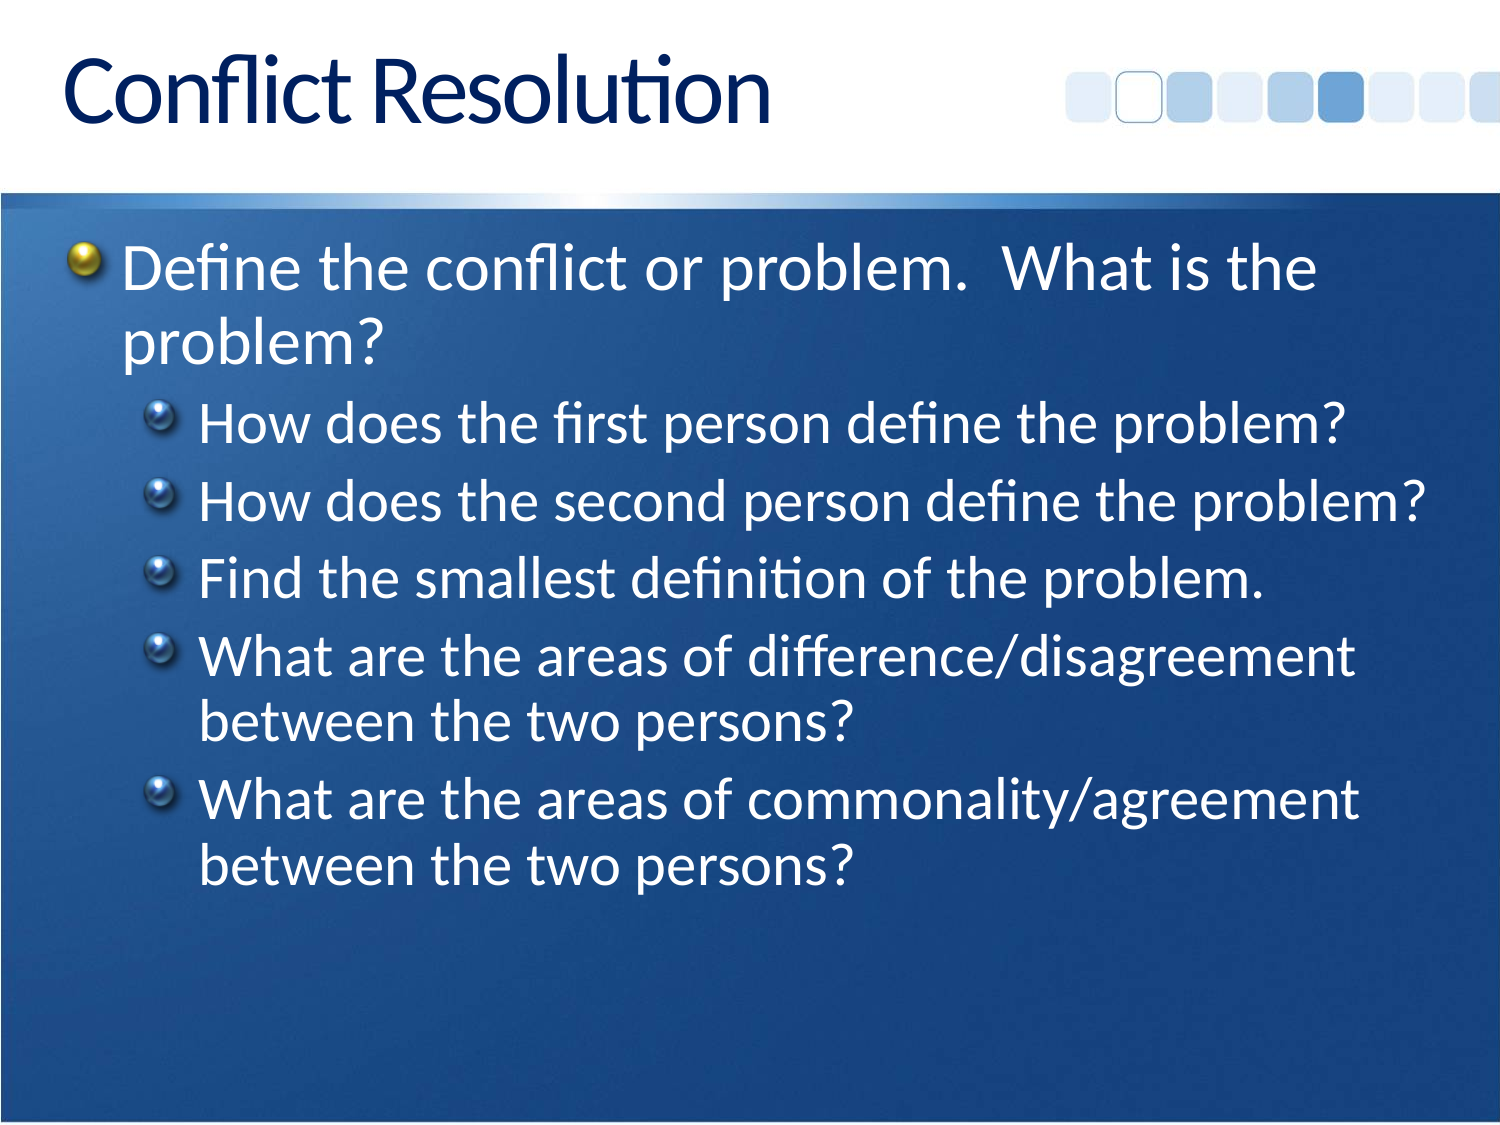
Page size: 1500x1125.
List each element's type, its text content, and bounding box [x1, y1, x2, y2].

list Define the conflict or problem. What is the problem? How does the first person define the problem? How does the second person define the problem? Find the smallest definition of the problem. What are the areas of difference/disagreement between the two persons? What are the areas of commonality/agreement between the two persons? [62, 231, 1438, 1088]
picture [0, 0, 1500, 1125]
title Conflict Resolution [62, 37, 1438, 147]
